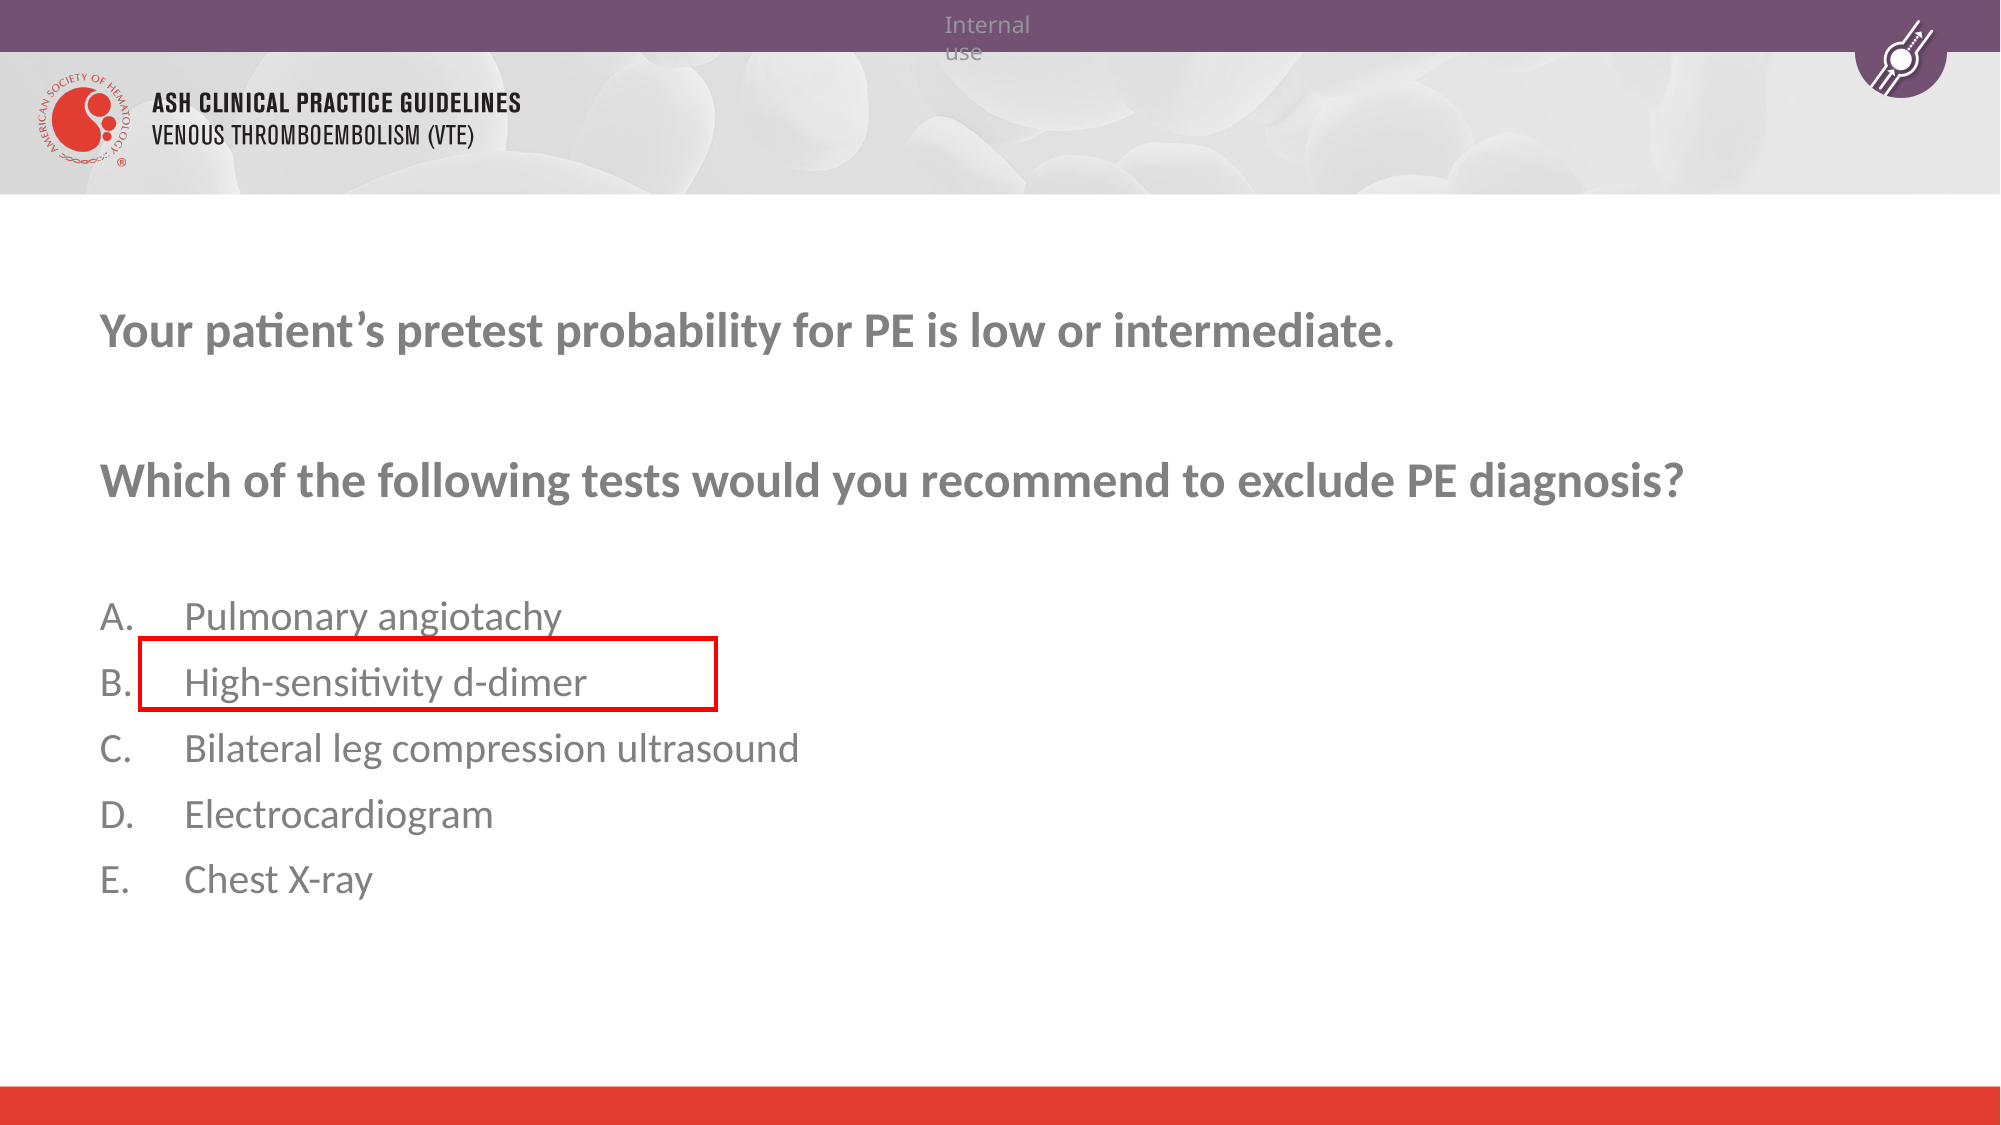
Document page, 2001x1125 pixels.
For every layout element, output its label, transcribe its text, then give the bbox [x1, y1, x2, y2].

text_box [139, 637, 717, 711]
list Your patient’s pretest probability for PE is low or intermediate. Which of the following tests would you recommend to exclude PE diagnosis? Pulmonary angiotachy High-sensitivity d-dimer Bilateral leg compression ultrasound Electrocardiogram Chest X-ray [99, 304, 1900, 953]
picture [0, 0, 2001, 1125]
